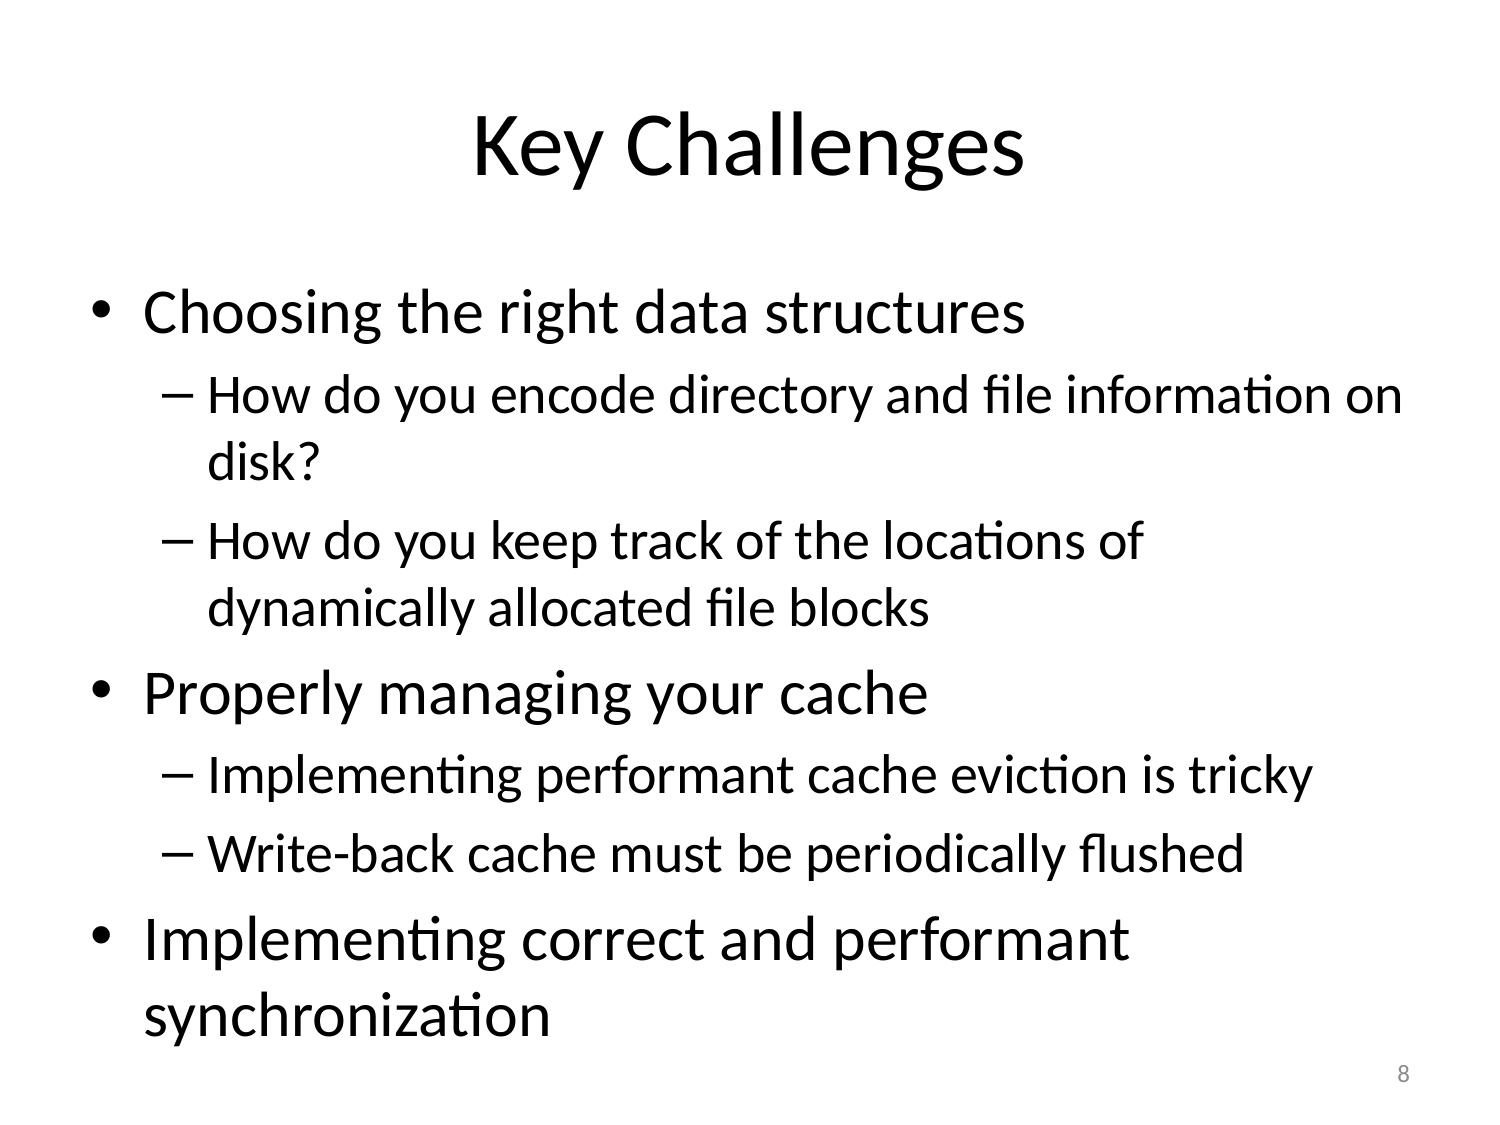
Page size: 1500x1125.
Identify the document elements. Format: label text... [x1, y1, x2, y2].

slide_number 8 [1074, 1042, 1425, 1103]
list Choosing the right data structures How do you encode directory and file information on disk? How do you keep track of the locations of dynamically allocated file blocks Properly managing your cache Implementing performant cache eviction is tricky Write-back cache must be periodically flushed Implementing correct and performant synchronization [75, 262, 1425, 1063]
title Key Challenges [75, 45, 1425, 233]
